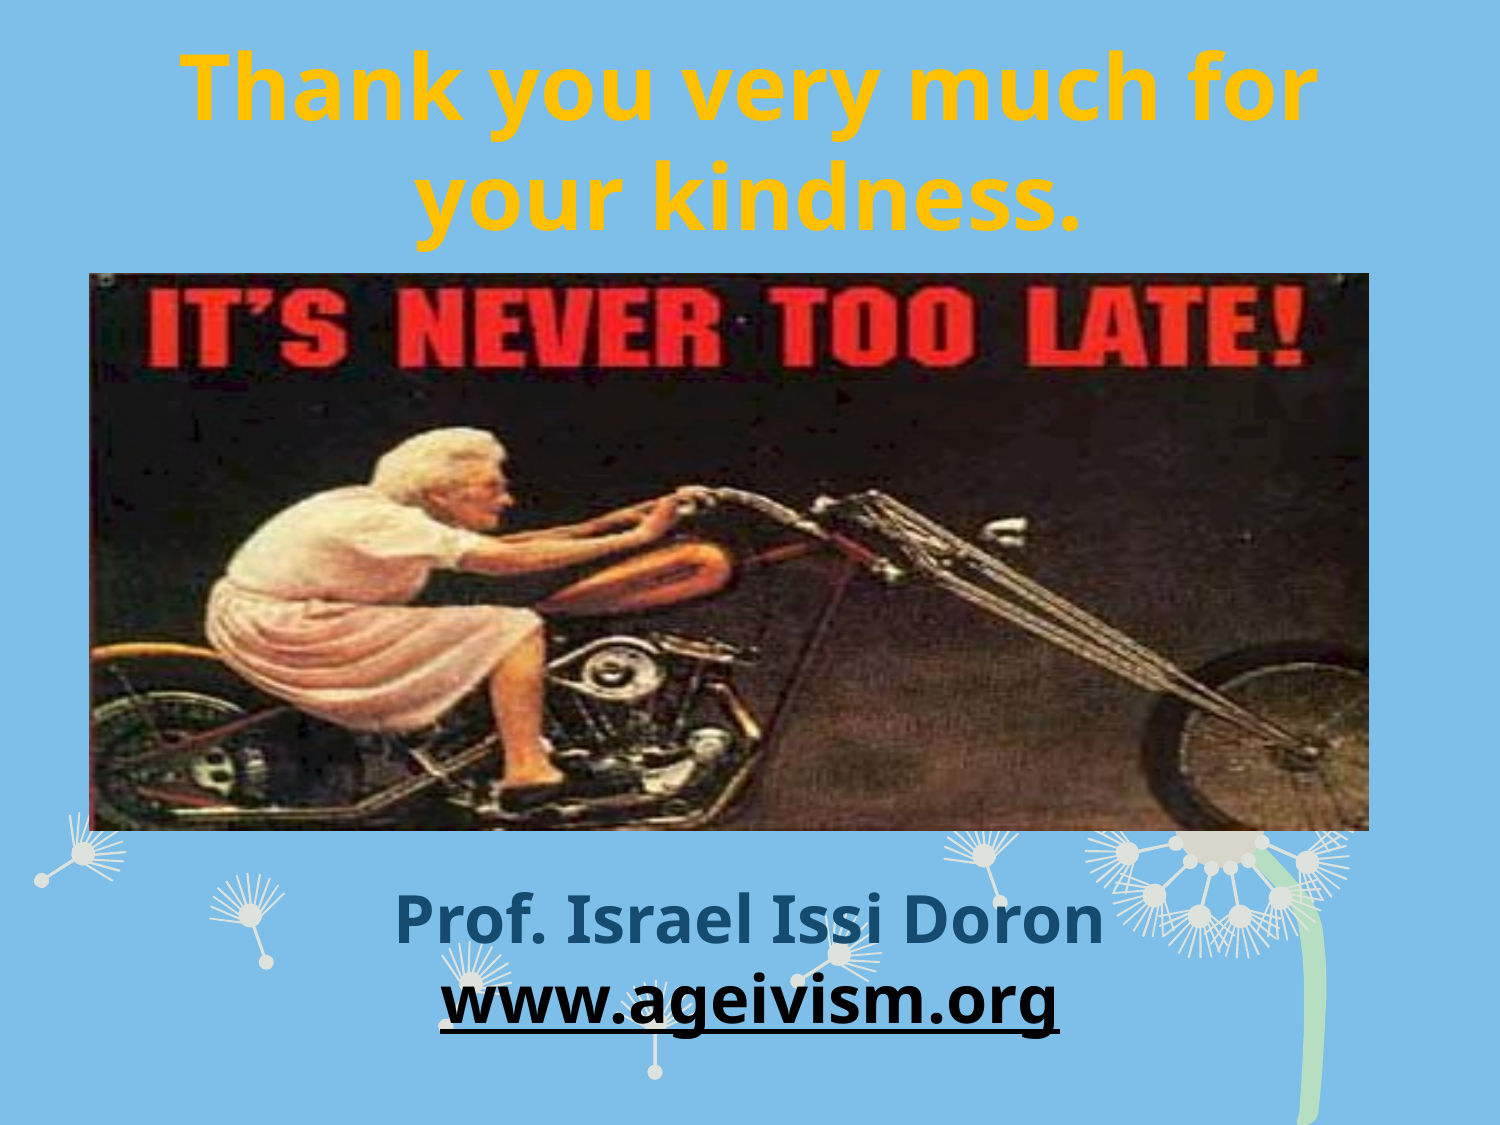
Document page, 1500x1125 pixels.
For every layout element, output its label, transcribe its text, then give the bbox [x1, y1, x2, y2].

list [89, 272, 1369, 832]
title Thank you very much for your kindness. [75, 45, 1425, 233]
text_box Prof. Israel Issi Doron www.ageivism.org [74, 908, 1425, 1097]
